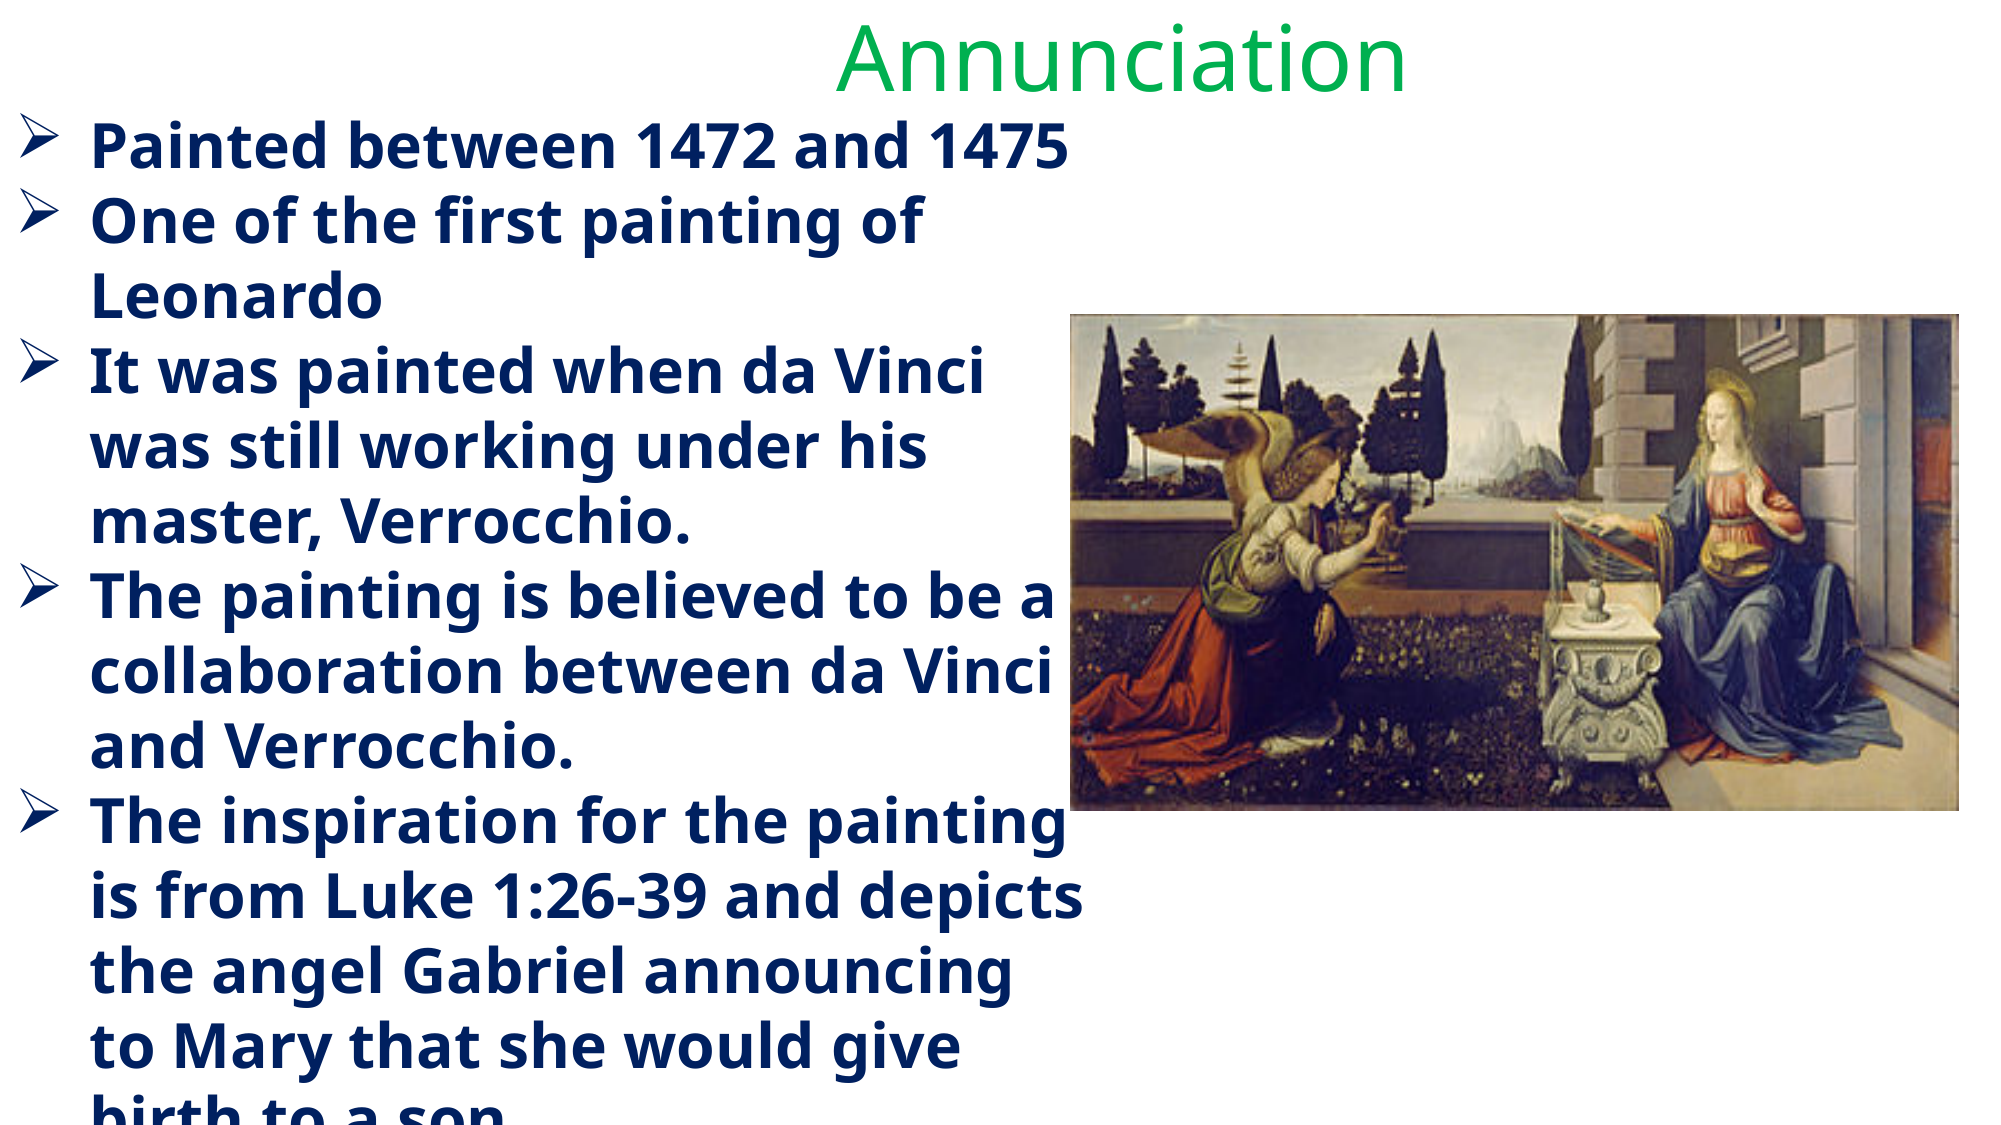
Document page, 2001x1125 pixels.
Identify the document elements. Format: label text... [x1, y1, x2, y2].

picture [1070, 314, 1959, 812]
text_box Annunciation [821, 0, 1426, 118]
text_box Painted between 1472 and 1475 One of the first painting of Leonardo It was painted when da Vinci was still working under his master, Verrocchio. The painting is believed to be a collaboration between da Vinci and Verrocchio. The inspiration for the painting is from Luke 1:26-39 and depicts the angel Gabriel announcing to Mary that she would give birth to a son. [0, 98, 1104, 1125]
